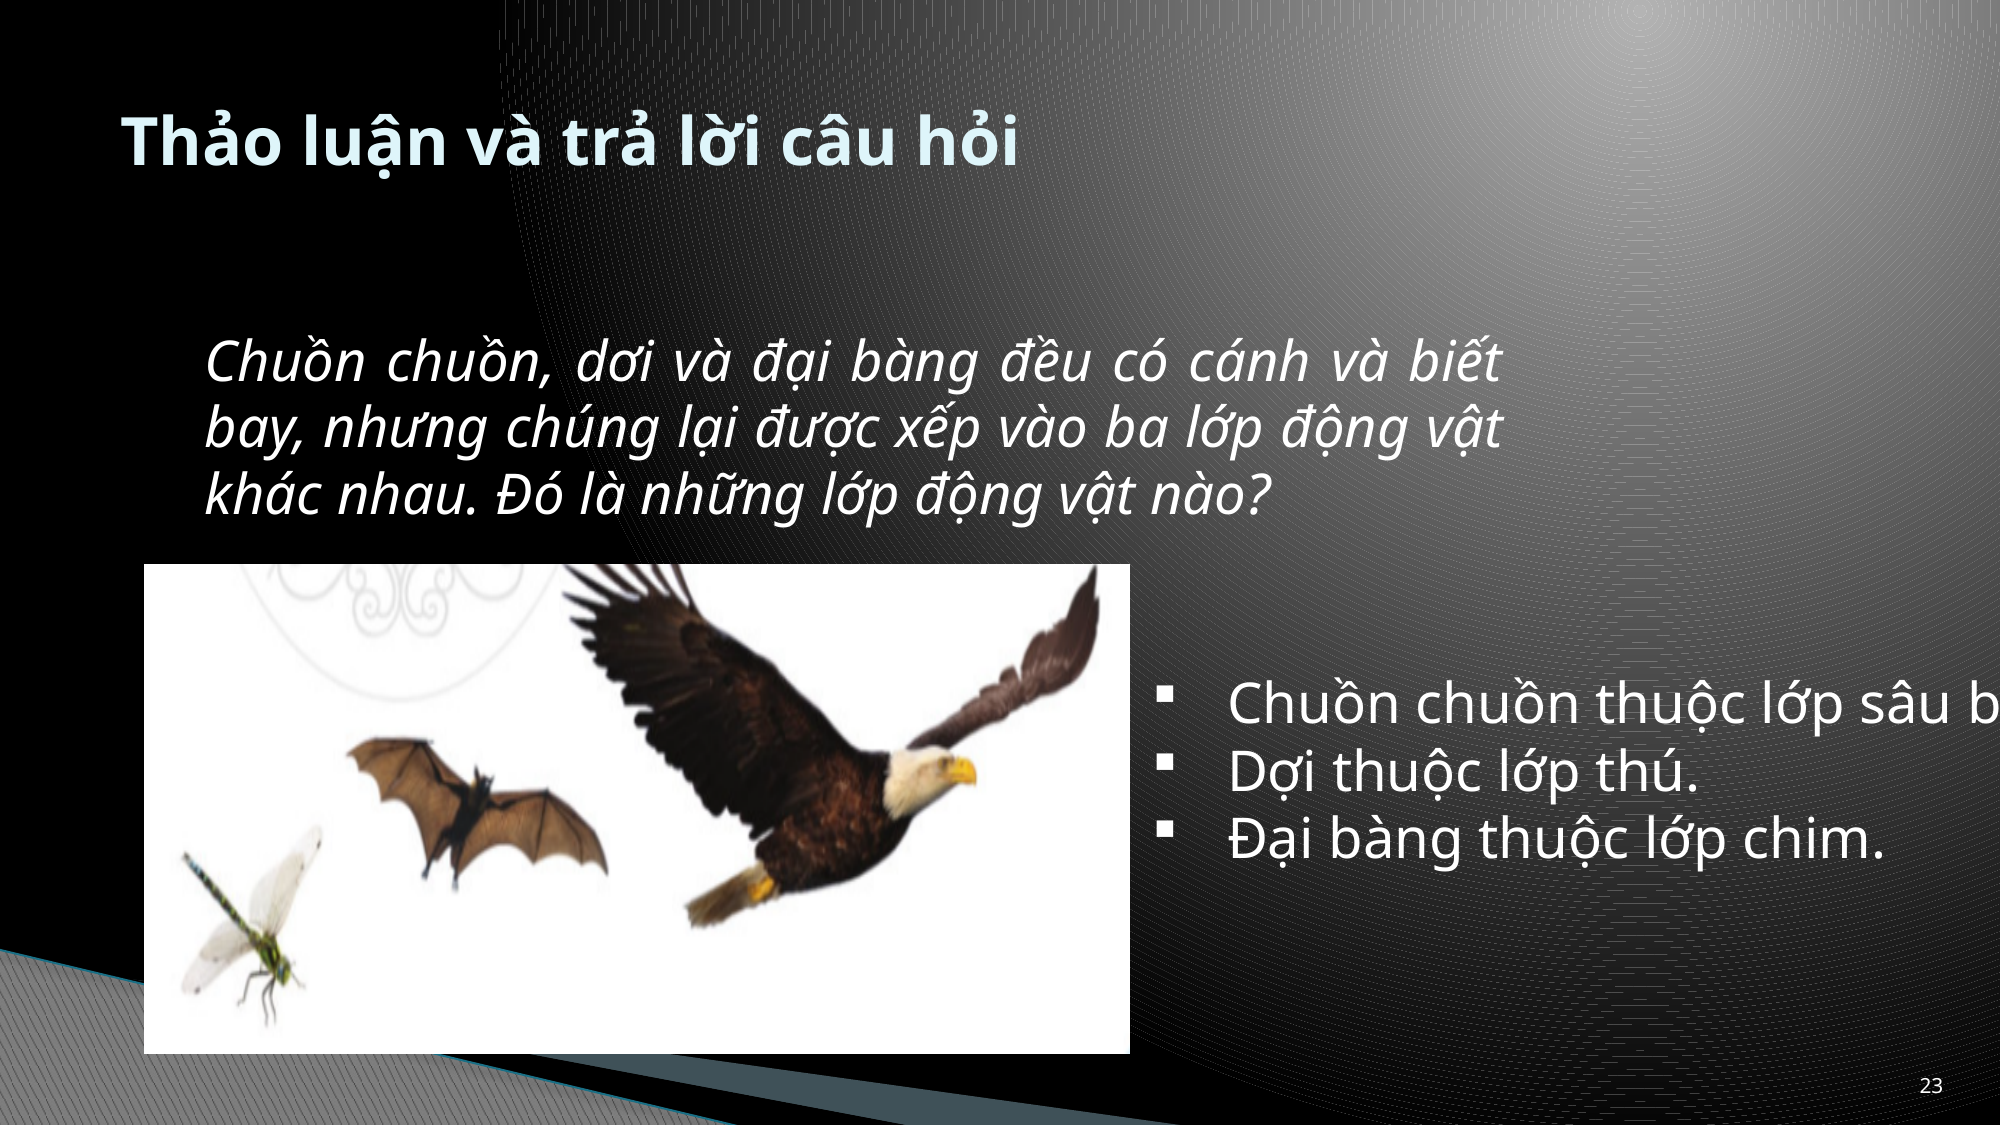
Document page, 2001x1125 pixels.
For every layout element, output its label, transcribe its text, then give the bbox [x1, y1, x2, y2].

title Thảo luận và trả lời câu hỏi [99, 45, 1900, 233]
picture [0, 564, 1130, 1125]
slide_number 23 [1891, 1051, 1972, 1112]
text_box Chuồn chuồn, dơi và đại bàng đều có cánh và biết bay, nhưng chúng lại được xếp vào ba lớp động vật khác nhau. Đó là những lớp động vật nào? [184, 315, 1524, 536]
text_box Chuồn chuồn thuộc lớp sâu bọ. Dợi thuộc lớp thú. Đại bàng thuộc lớp chim. [1135, 657, 2000, 880]
